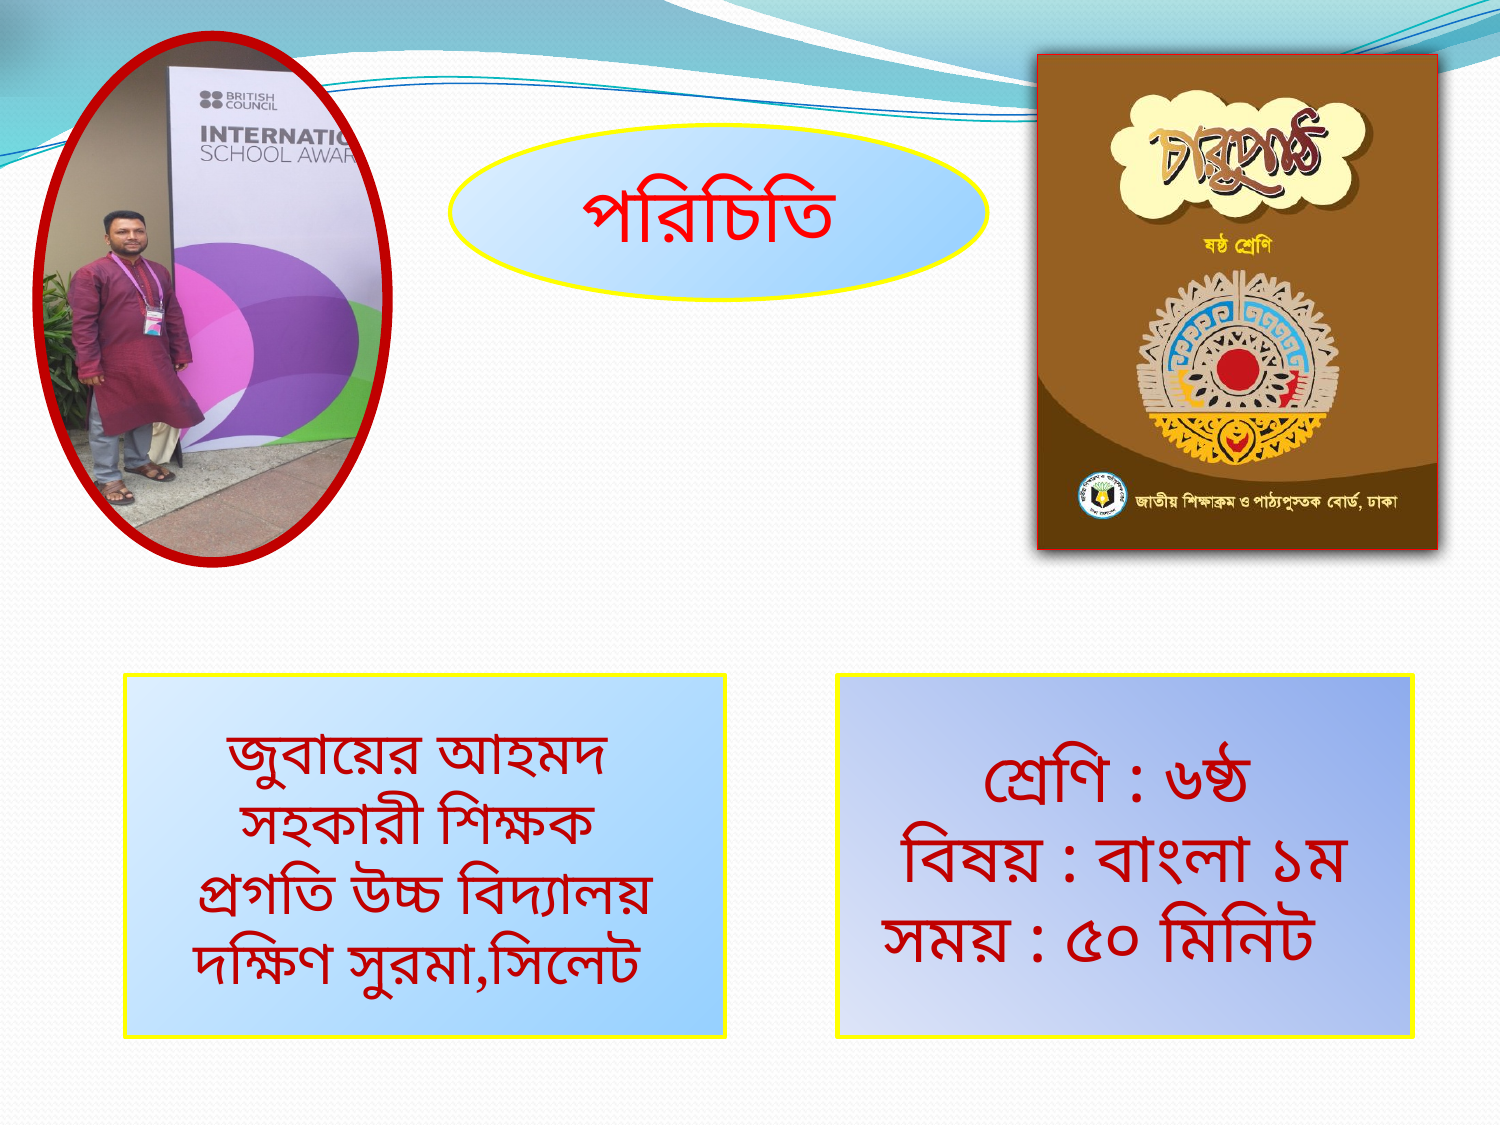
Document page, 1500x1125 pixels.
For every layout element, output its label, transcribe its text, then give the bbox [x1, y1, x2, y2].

picture [1037, 54, 1438, 551]
text_box পরিচিতি [447, 122, 990, 303]
text_box জুবায়ের আহমদ সহকারী শিক্ষক প্রগতি উচ্চ বিদ্যালয় দক্ষিণ সুরমা,সিলেট [123, 673, 727, 1039]
text_box শ্রেণি : ৬ষ্ঠ বিষয় : বাংলা ১ম সময় : ৫০ মিনিট [835, 673, 1415, 1039]
picture [37, 35, 388, 563]
